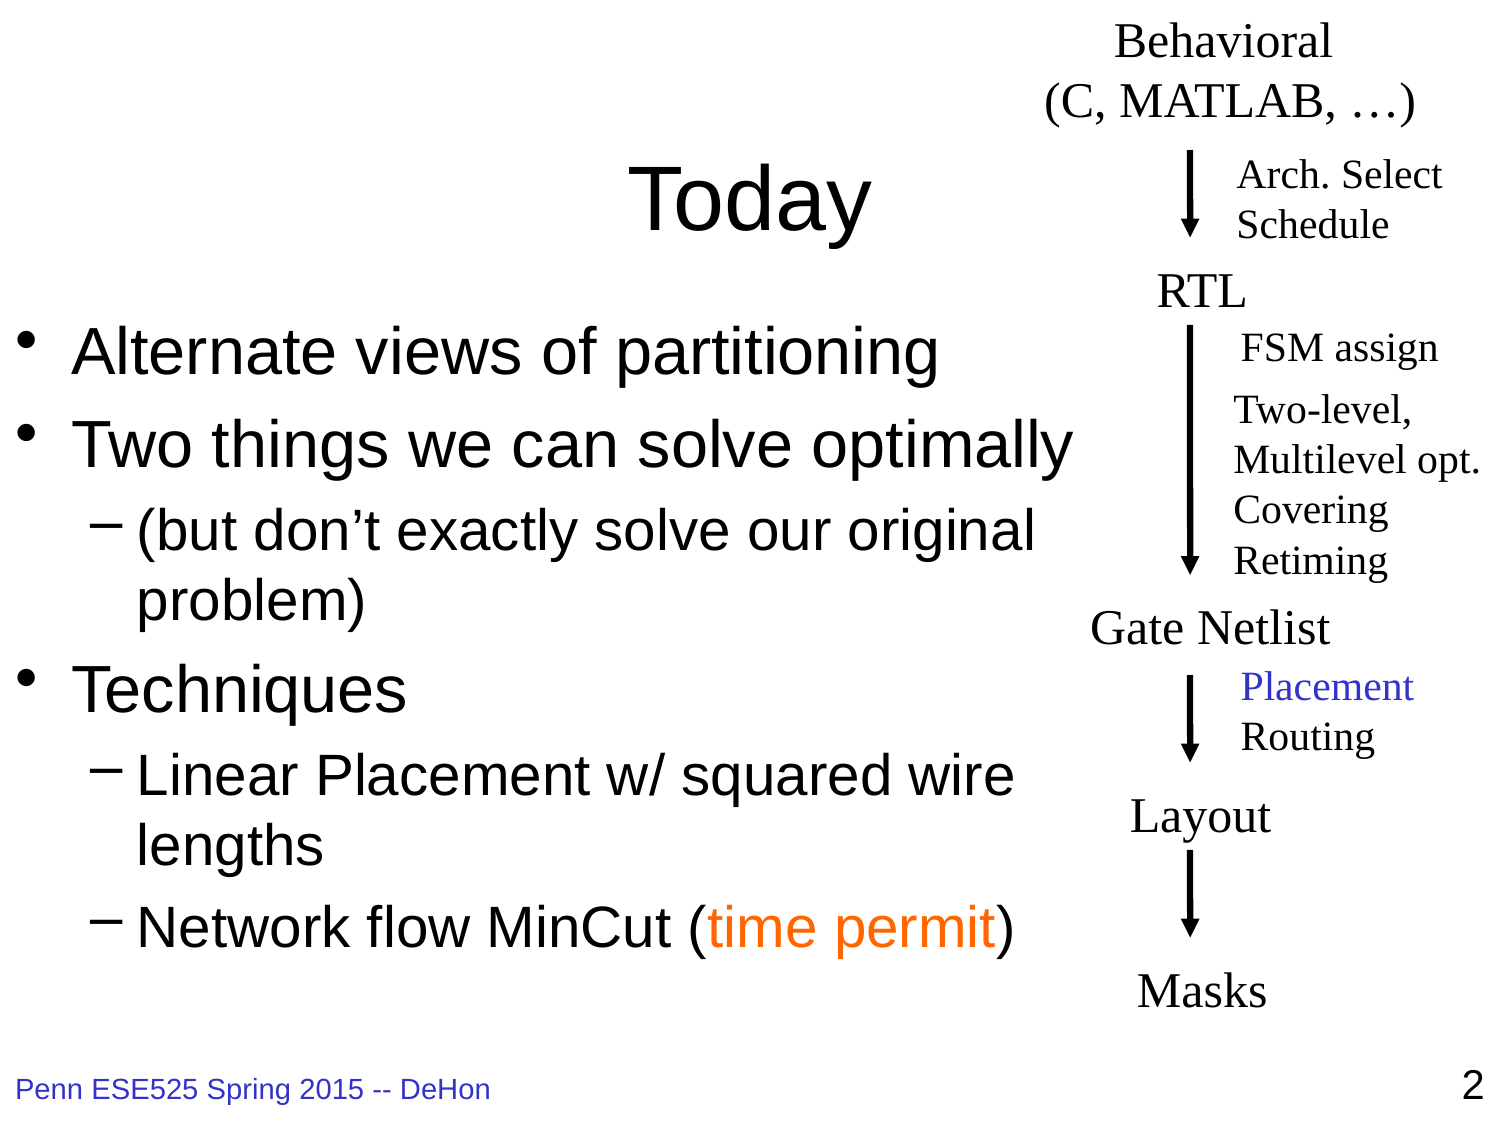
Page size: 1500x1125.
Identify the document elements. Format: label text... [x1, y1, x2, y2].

slide_number 2 [1187, 1049, 1500, 1125]
title Today [112, 99, 1022, 288]
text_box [1027, 0, 1500, 1026]
list Alternate views of partitioning Two things we can solve optimally (but don’t exactly solve our original problem) Techniques Linear Placement w/ squared wire lengths Network flow MinCut (time permit) [0, 299, 1022, 976]
slide_number Penn ESE525 Spring 2015 -- DeHon [0, 1062, 576, 1125]
